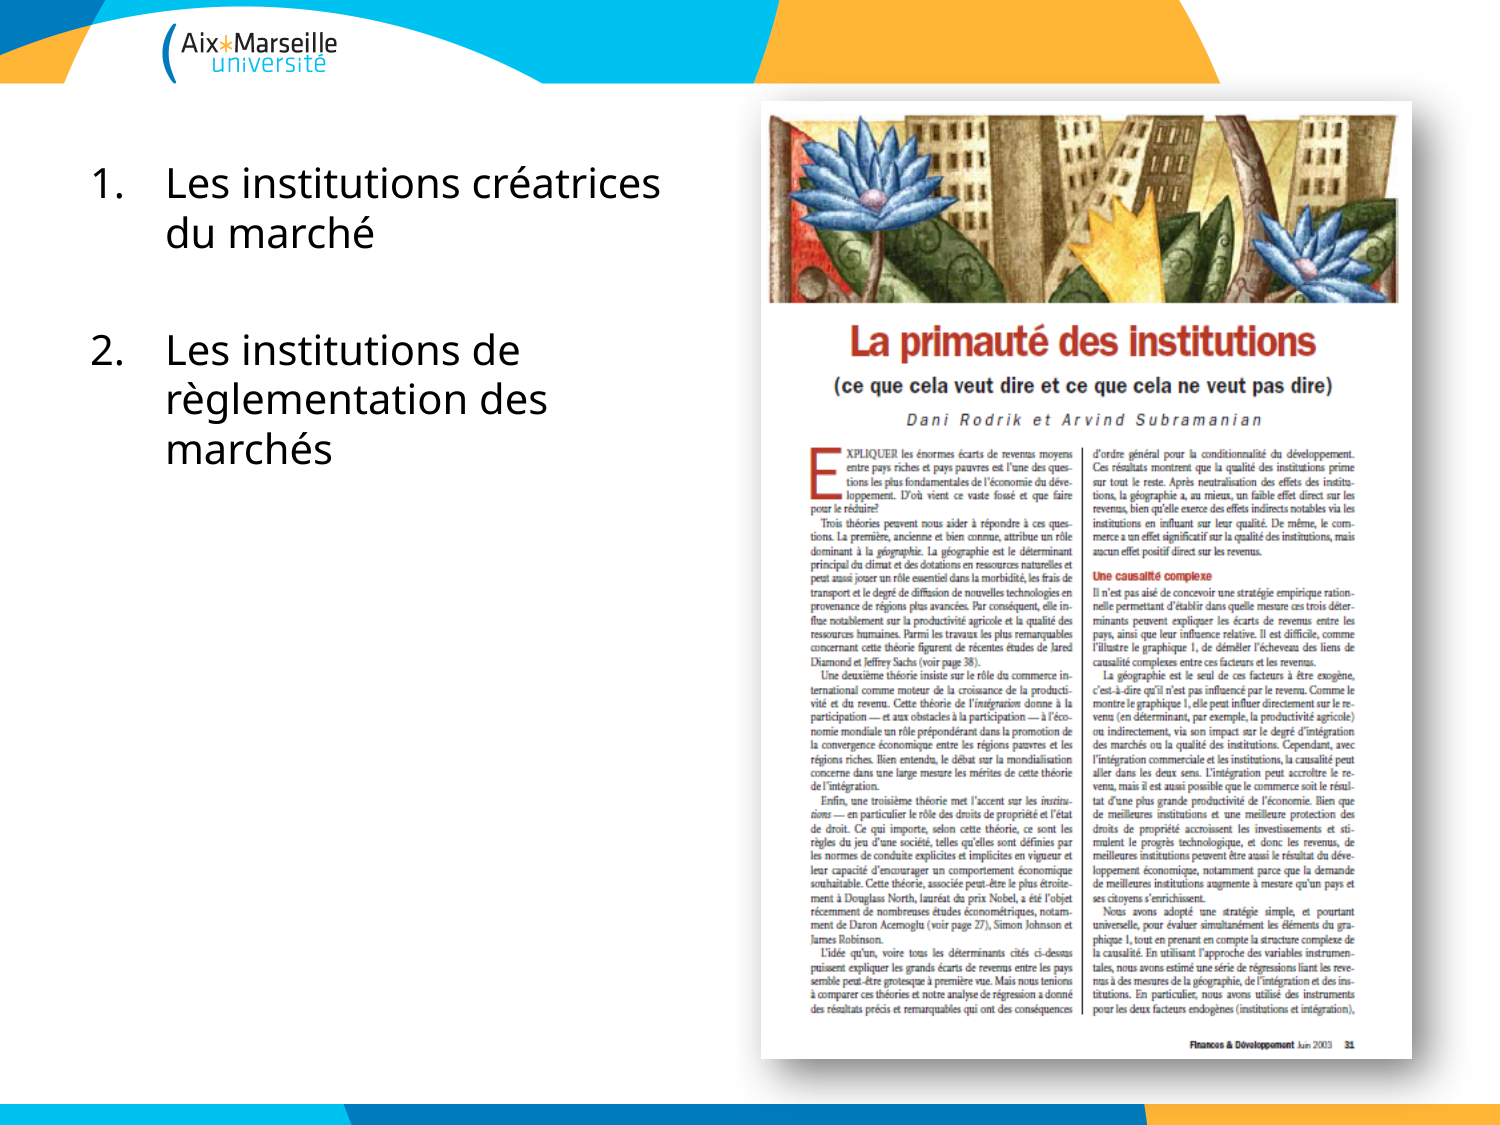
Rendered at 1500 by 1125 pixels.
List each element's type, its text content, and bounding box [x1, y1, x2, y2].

picture [0, 0, 1500, 1125]
list Les institutions créatrices du marché Les institutions de règlementation des marchés [74, 148, 738, 1006]
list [761, 101, 1412, 1059]
